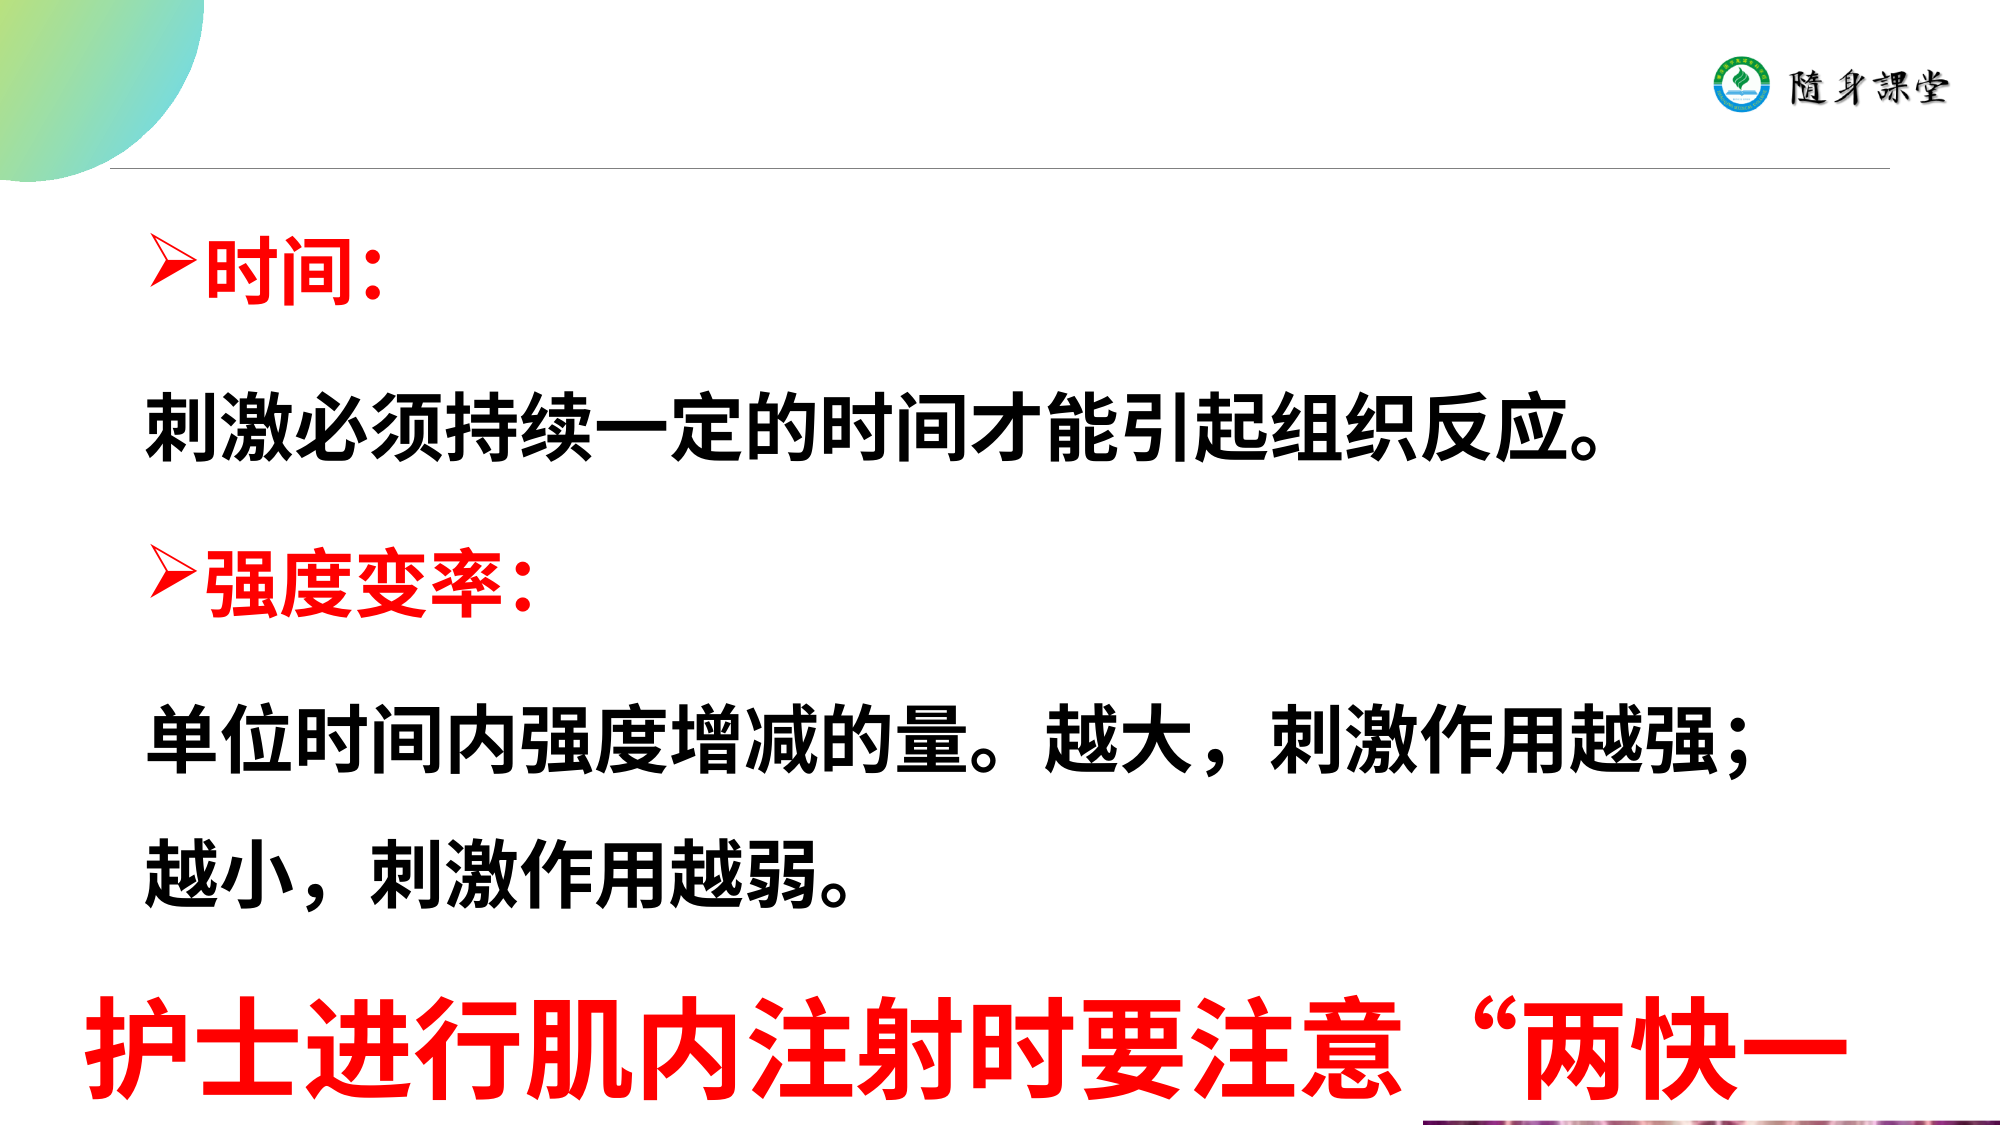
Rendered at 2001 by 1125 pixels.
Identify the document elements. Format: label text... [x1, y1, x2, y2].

text_box 护士进行肌内注射时要注意“两快一慢” [62, 970, 2000, 1125]
list 时间： 刺激必须持续一定的时间才能引起组织反应。 强度变率： 单位时间内强度增减的量。越大，刺激作用越强；越小，刺激作用越弱。 [89, 171, 1870, 966]
picture [1713, 45, 1954, 124]
text_box [1241, 700, 2000, 970]
